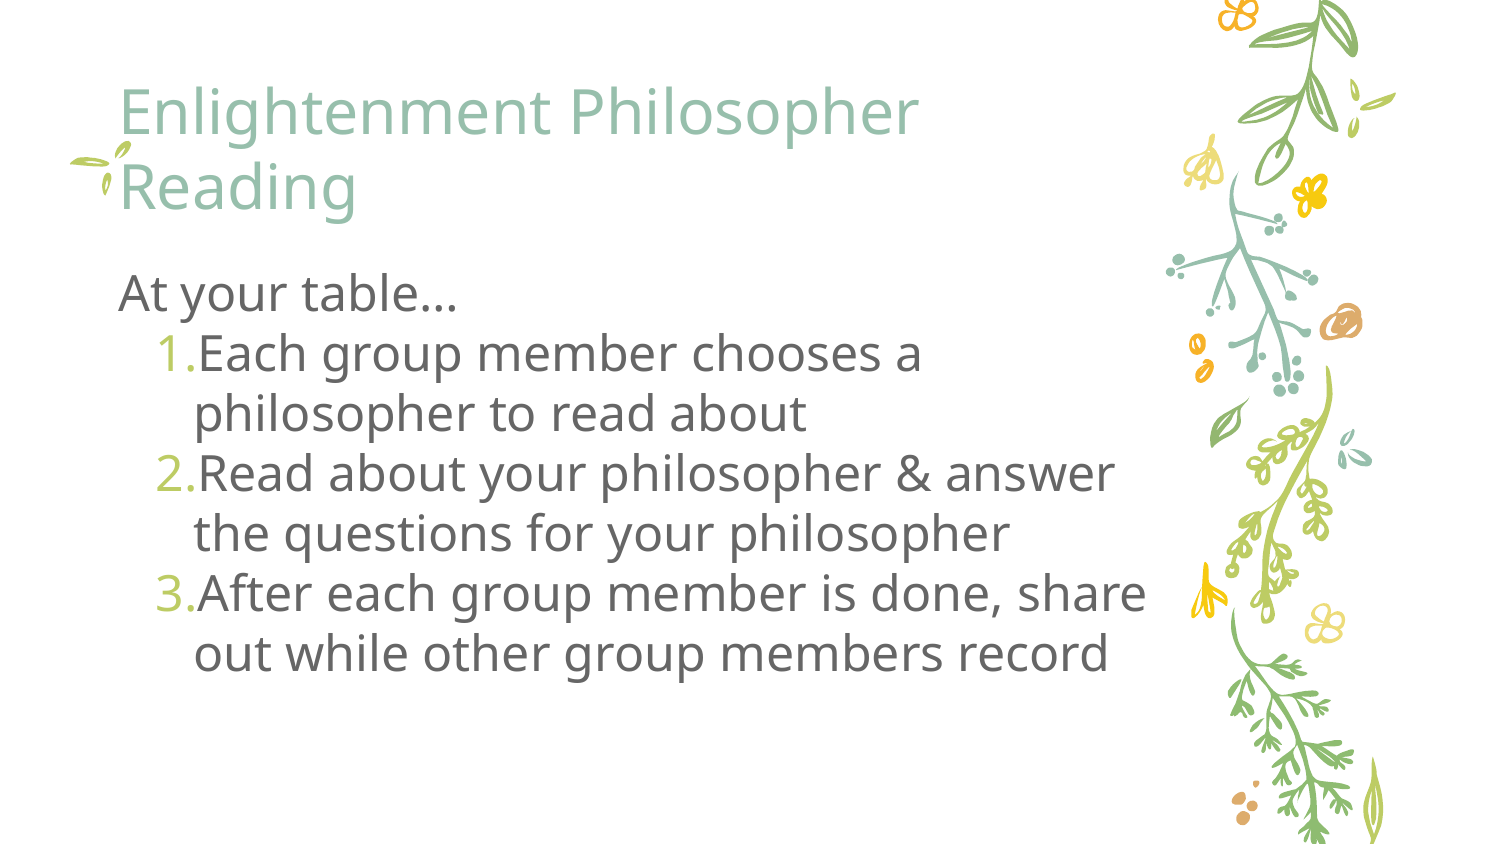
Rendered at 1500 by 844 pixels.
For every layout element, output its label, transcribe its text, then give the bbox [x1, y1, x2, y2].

title Enlightenment Philosopher Reading [103, 96, 1089, 237]
list At your table… Each group member chooses a philosopher to read about Read about your philosopher & answer the questions for your philosopher After each group member is done, share out while other group members record [103, 246, 1207, 781]
